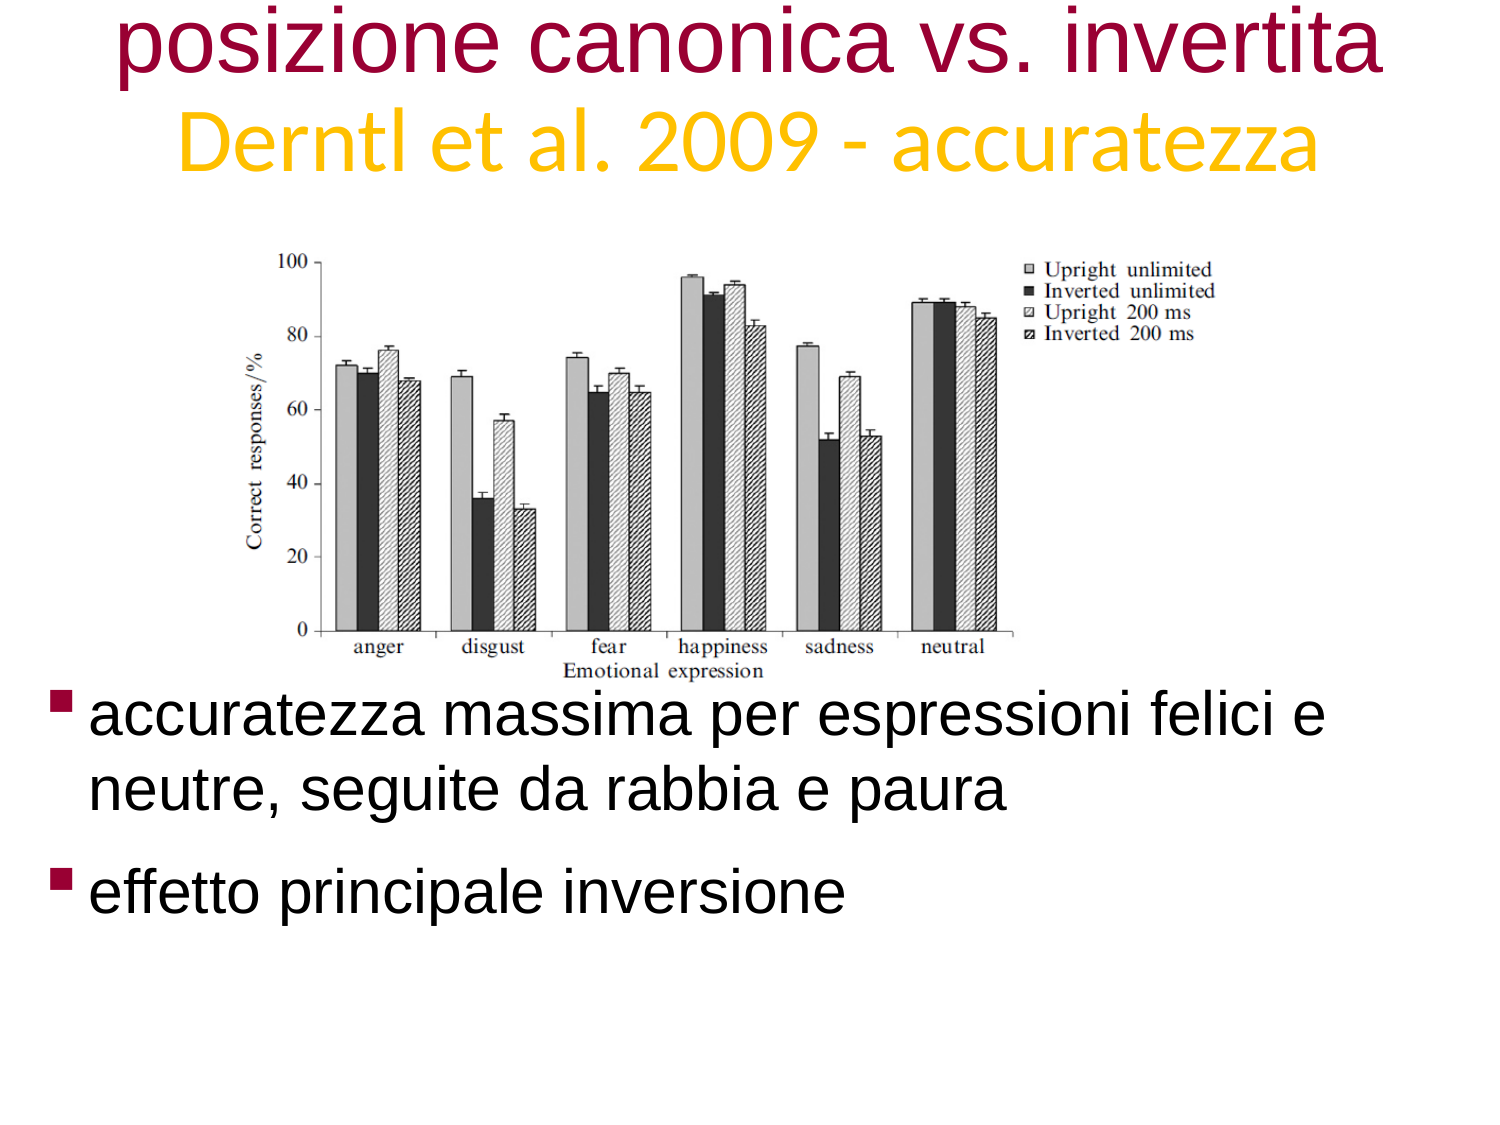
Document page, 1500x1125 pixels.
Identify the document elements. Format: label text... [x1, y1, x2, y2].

picture [206, 234, 1240, 685]
text_box posizione canonica vs. invertita Derntl et al. 2009 - accuratezza [24, 11, 1476, 175]
text_box accuratezza massima per espressioni felici e neutre, seguite da rabbia e paura effetto principale inversione [29, 665, 1482, 934]
